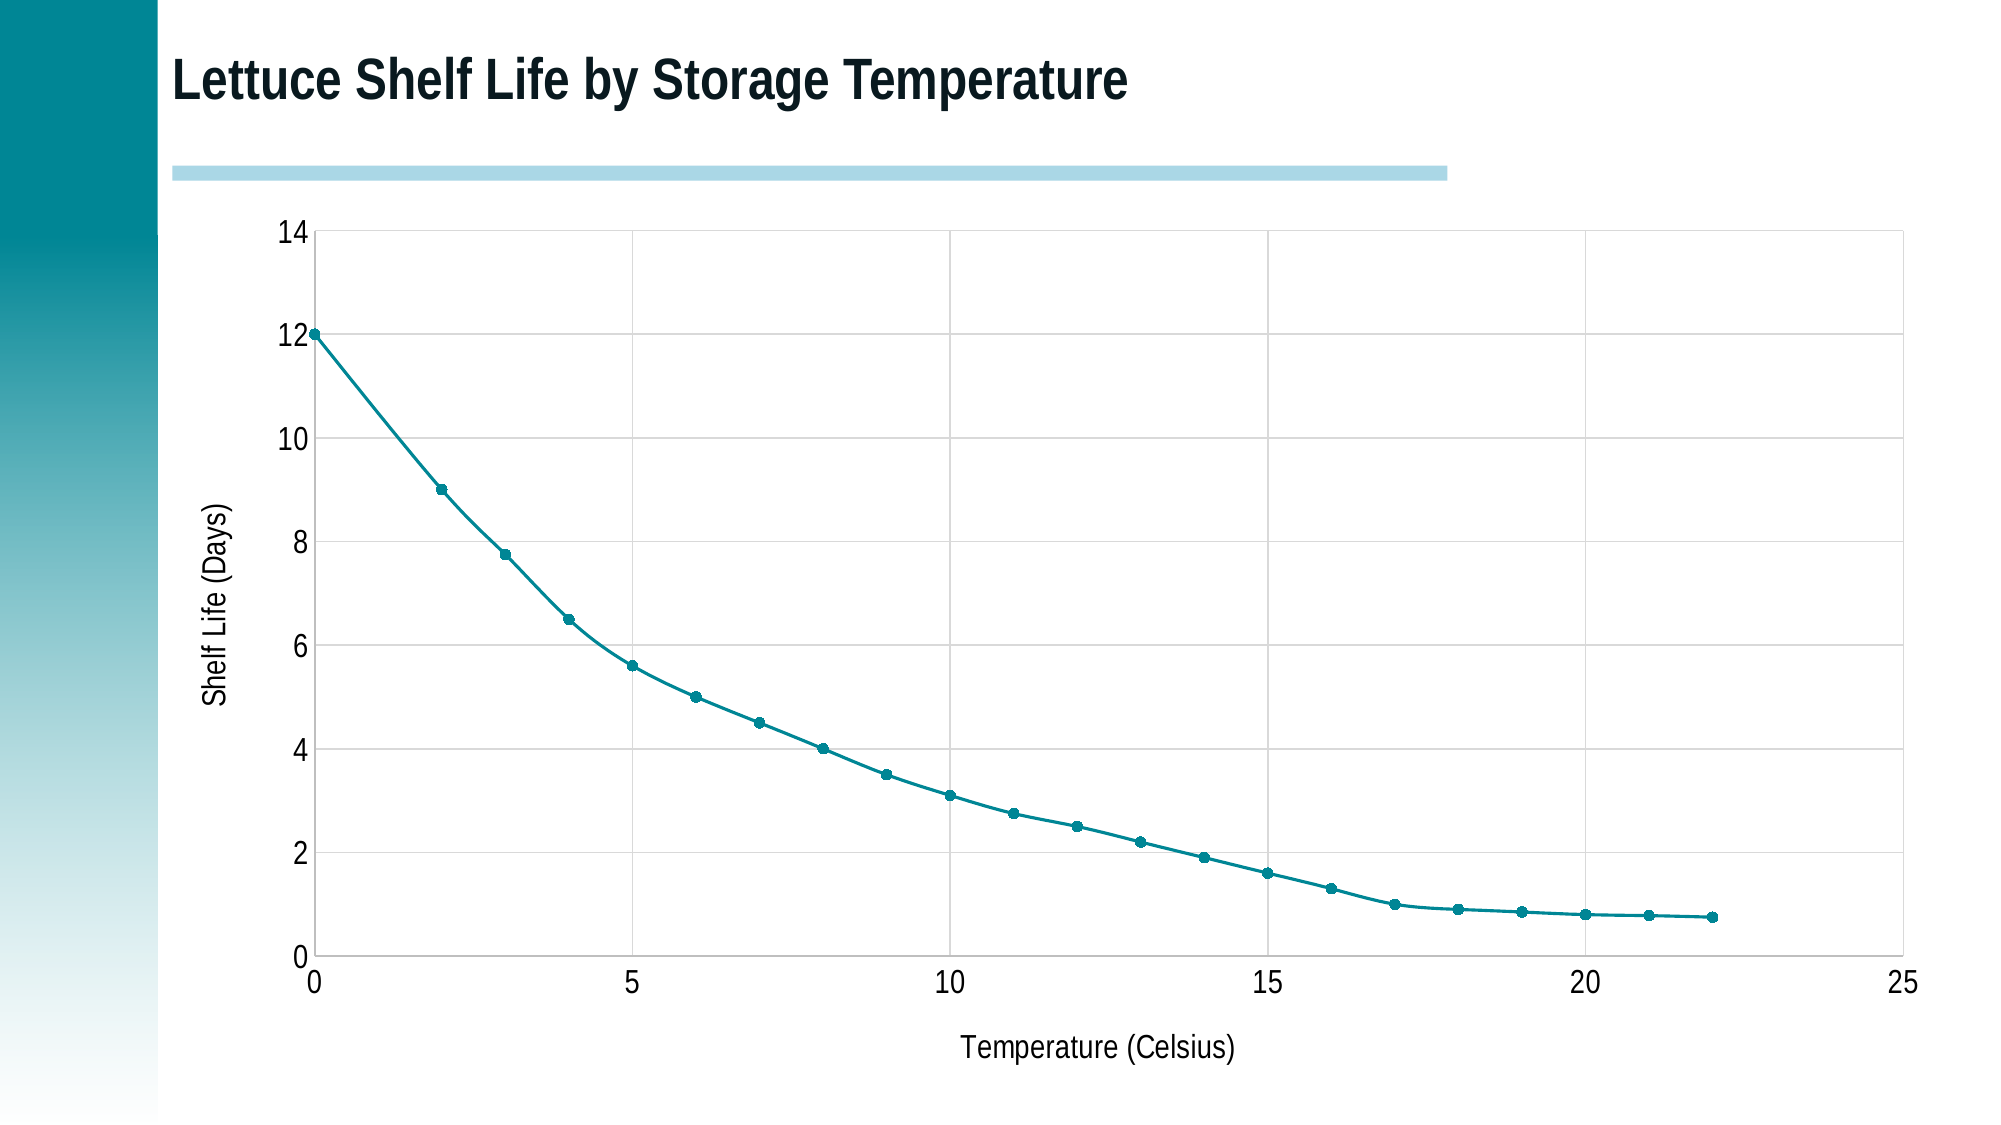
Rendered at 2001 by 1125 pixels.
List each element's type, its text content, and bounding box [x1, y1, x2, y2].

chart [157, 193, 1956, 1101]
title Lettuce Shelf Life by Storage Temperature [157, 1, 1956, 152]
